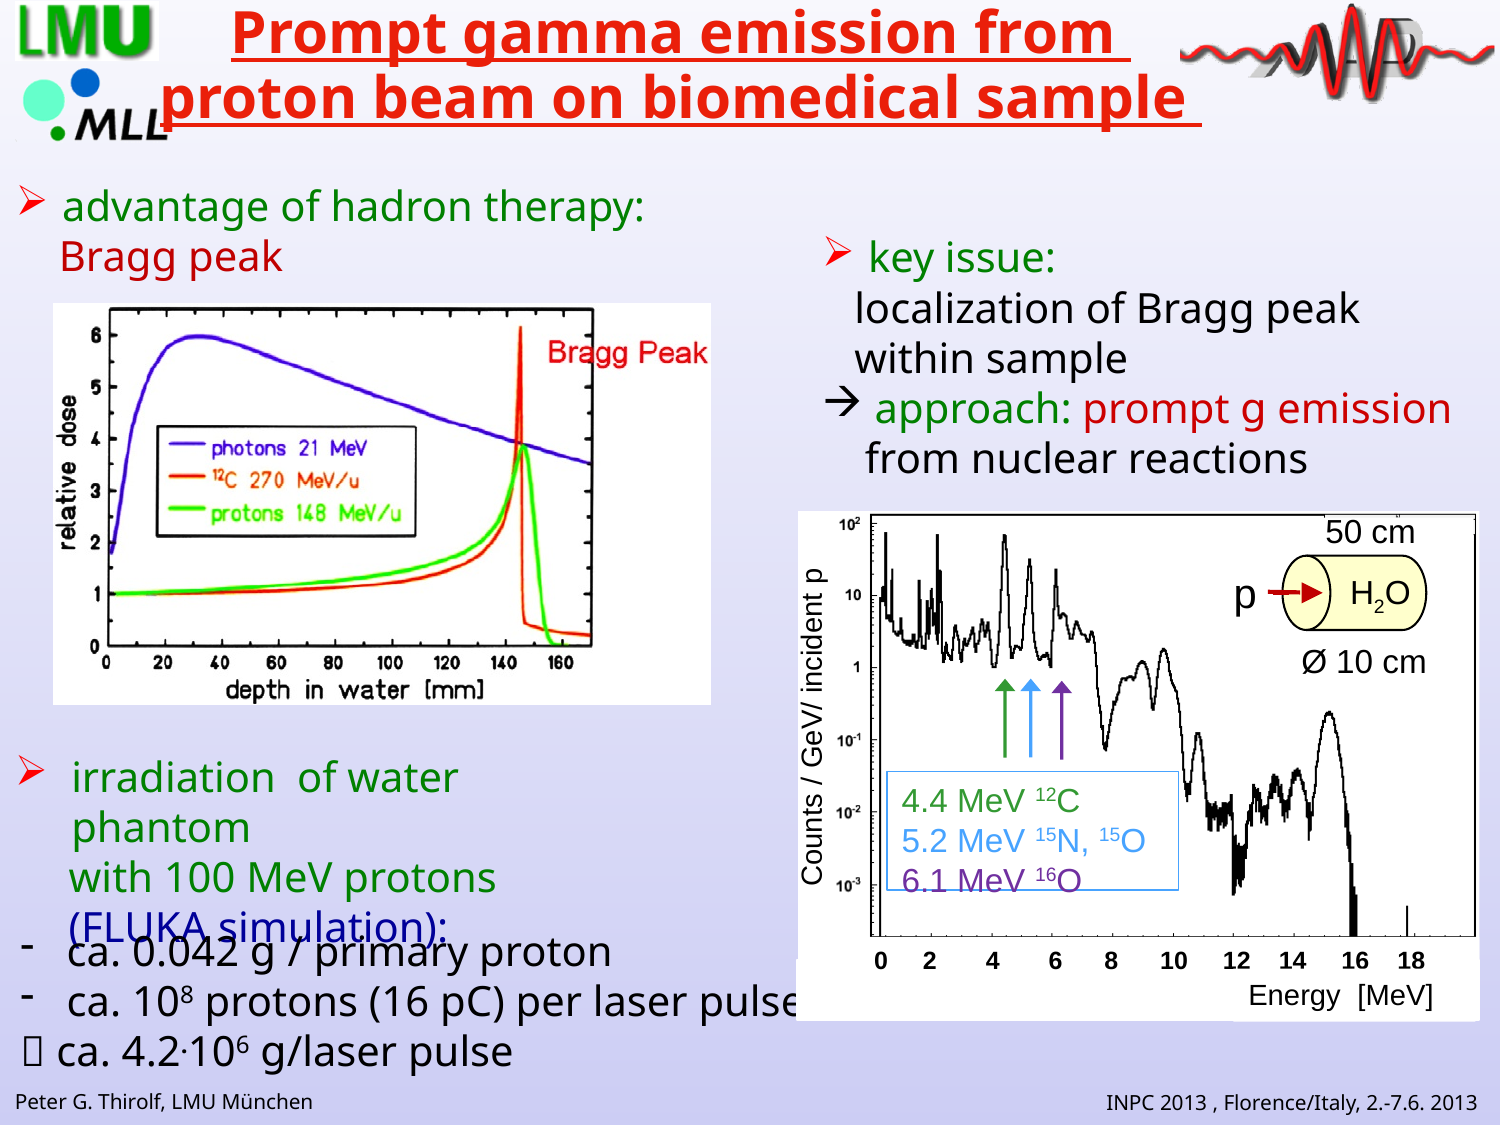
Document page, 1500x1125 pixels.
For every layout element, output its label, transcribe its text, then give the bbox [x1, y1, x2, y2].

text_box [785, 503, 1480, 1022]
text_box Prompt gamma emission from proton beam on biomedical sample [135, 1, 1226, 128]
text_box ca. 0.042 g / primary proton ca. 108 protons (16 pC) per laser pulse  ca. 4.2.106 g/laser pulse [5, 916, 845, 1082]
text_box irradiation of water phantom with 100 MeV protons (FLUKA simulation): [0, 743, 656, 917]
picture [52, 303, 712, 705]
footer INPC 2013 , Florence/Italy, 2.-7.6. 2013 [997, 1081, 1493, 1125]
picture [1180, 0, 1495, 107]
text_box advantage of hadron therapy: Bragg peak [1, 172, 671, 288]
picture [15, 67, 179, 145]
text_box key issue: localization of Bragg peak within sample approach: prompt g emission from nuclear reactions [807, 223, 1468, 489]
picture [15, 1, 135, 61]
